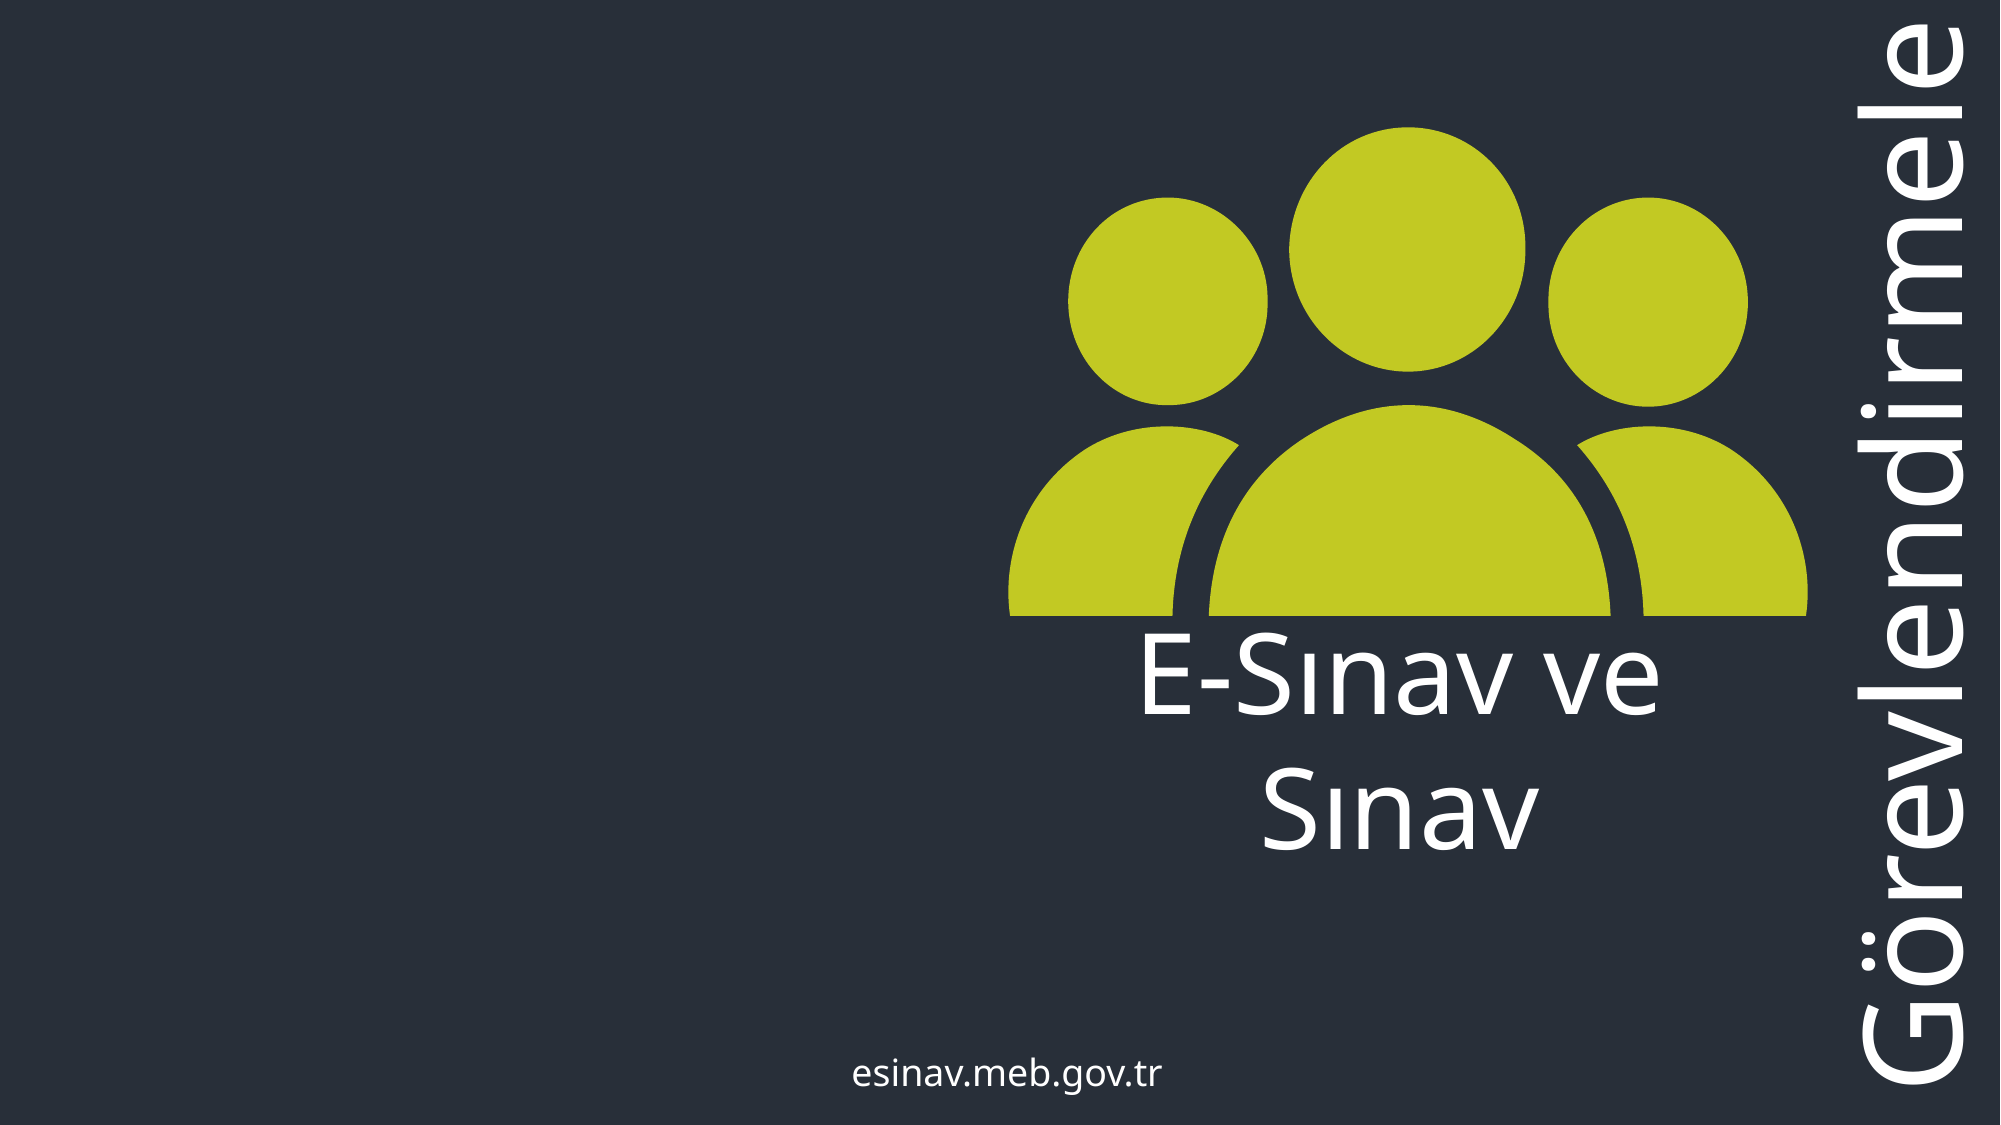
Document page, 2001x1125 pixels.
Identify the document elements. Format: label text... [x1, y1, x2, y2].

text_box Görevlendirmeleri [1817, 0, 2000, 1125]
text_box E-Sınav ve Sınav [982, 594, 1817, 880]
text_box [1001, 127, 1815, 616]
text_box esinav.meb.gov.tr [74, 1041, 1817, 1102]
